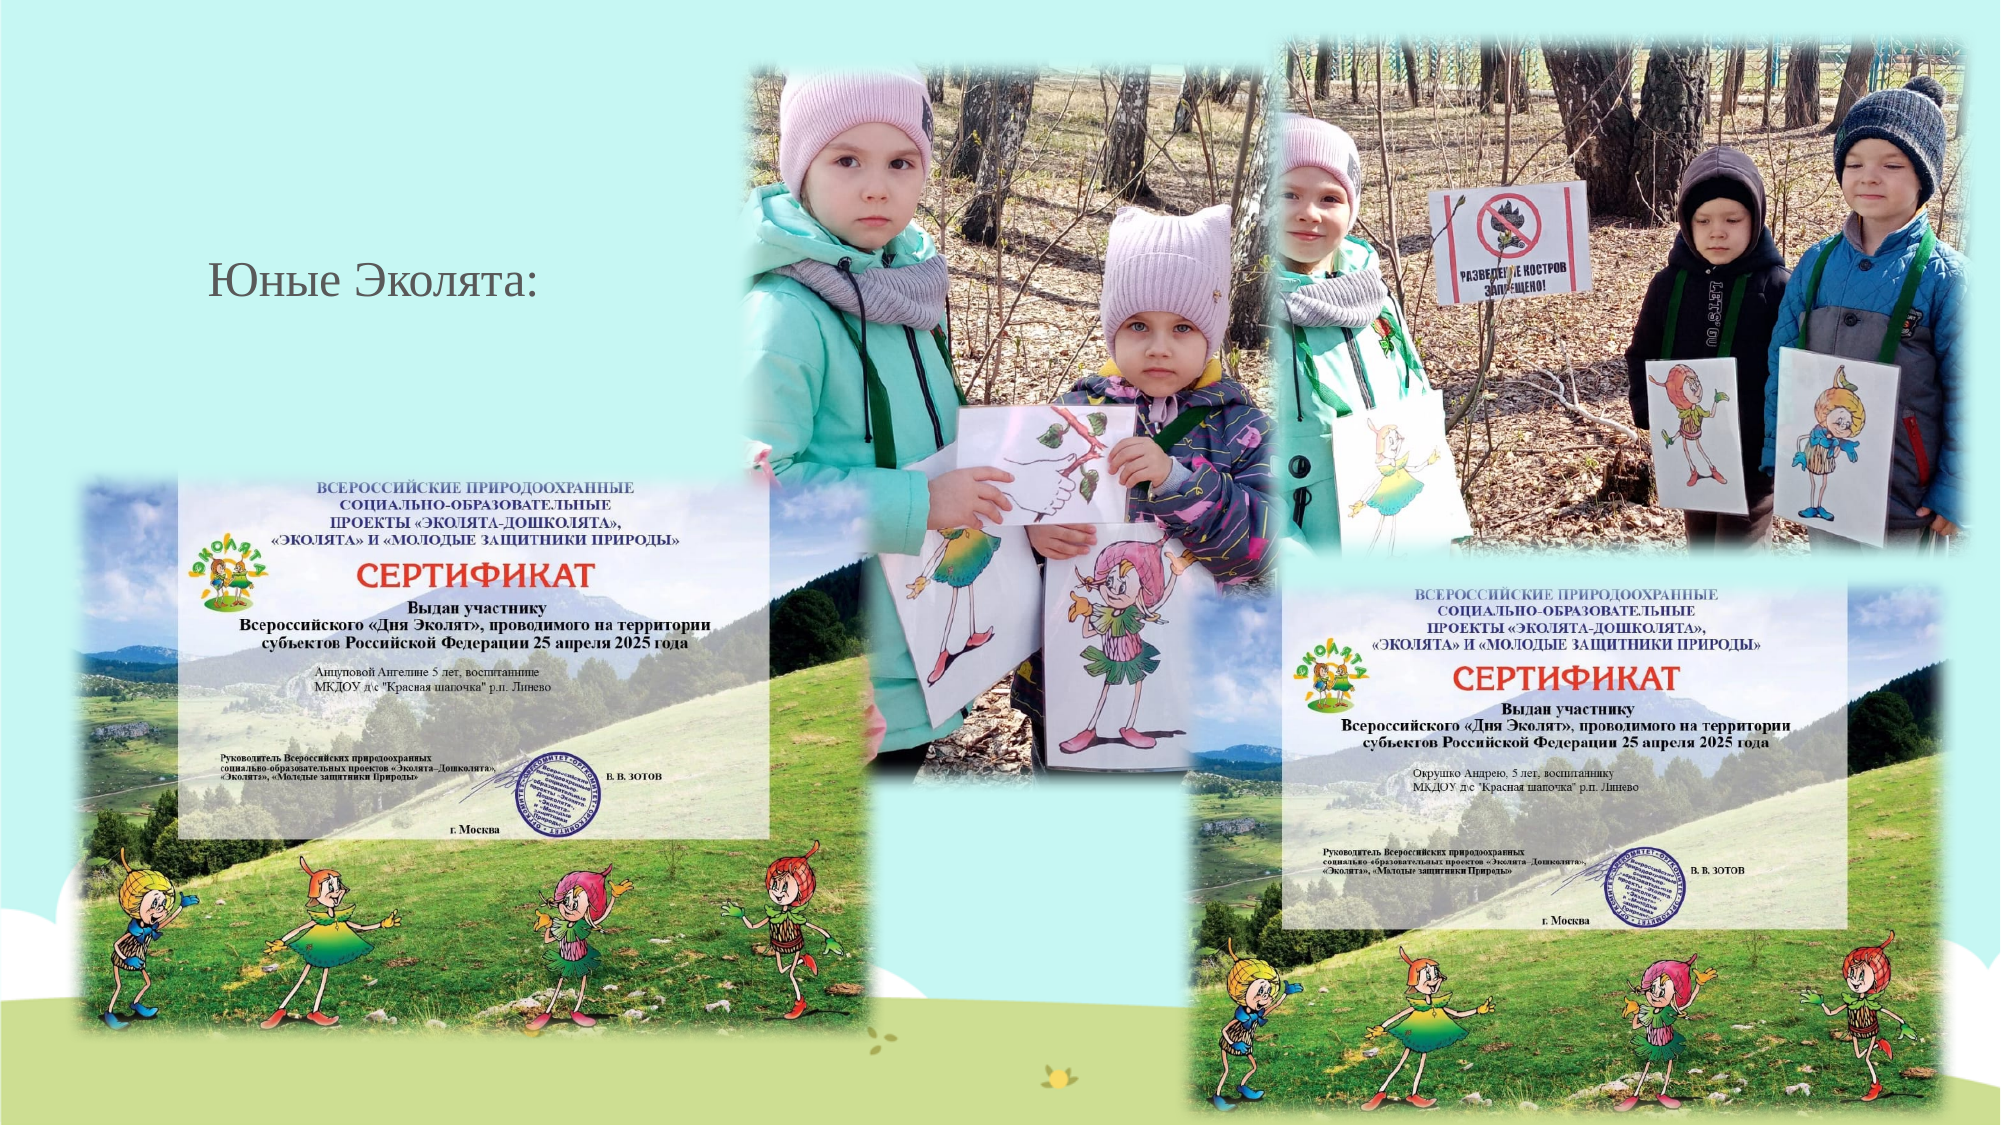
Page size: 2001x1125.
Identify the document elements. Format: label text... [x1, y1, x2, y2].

picture [0, 0, 2001, 1125]
text_box Юные Эколята: [192, 239, 734, 314]
